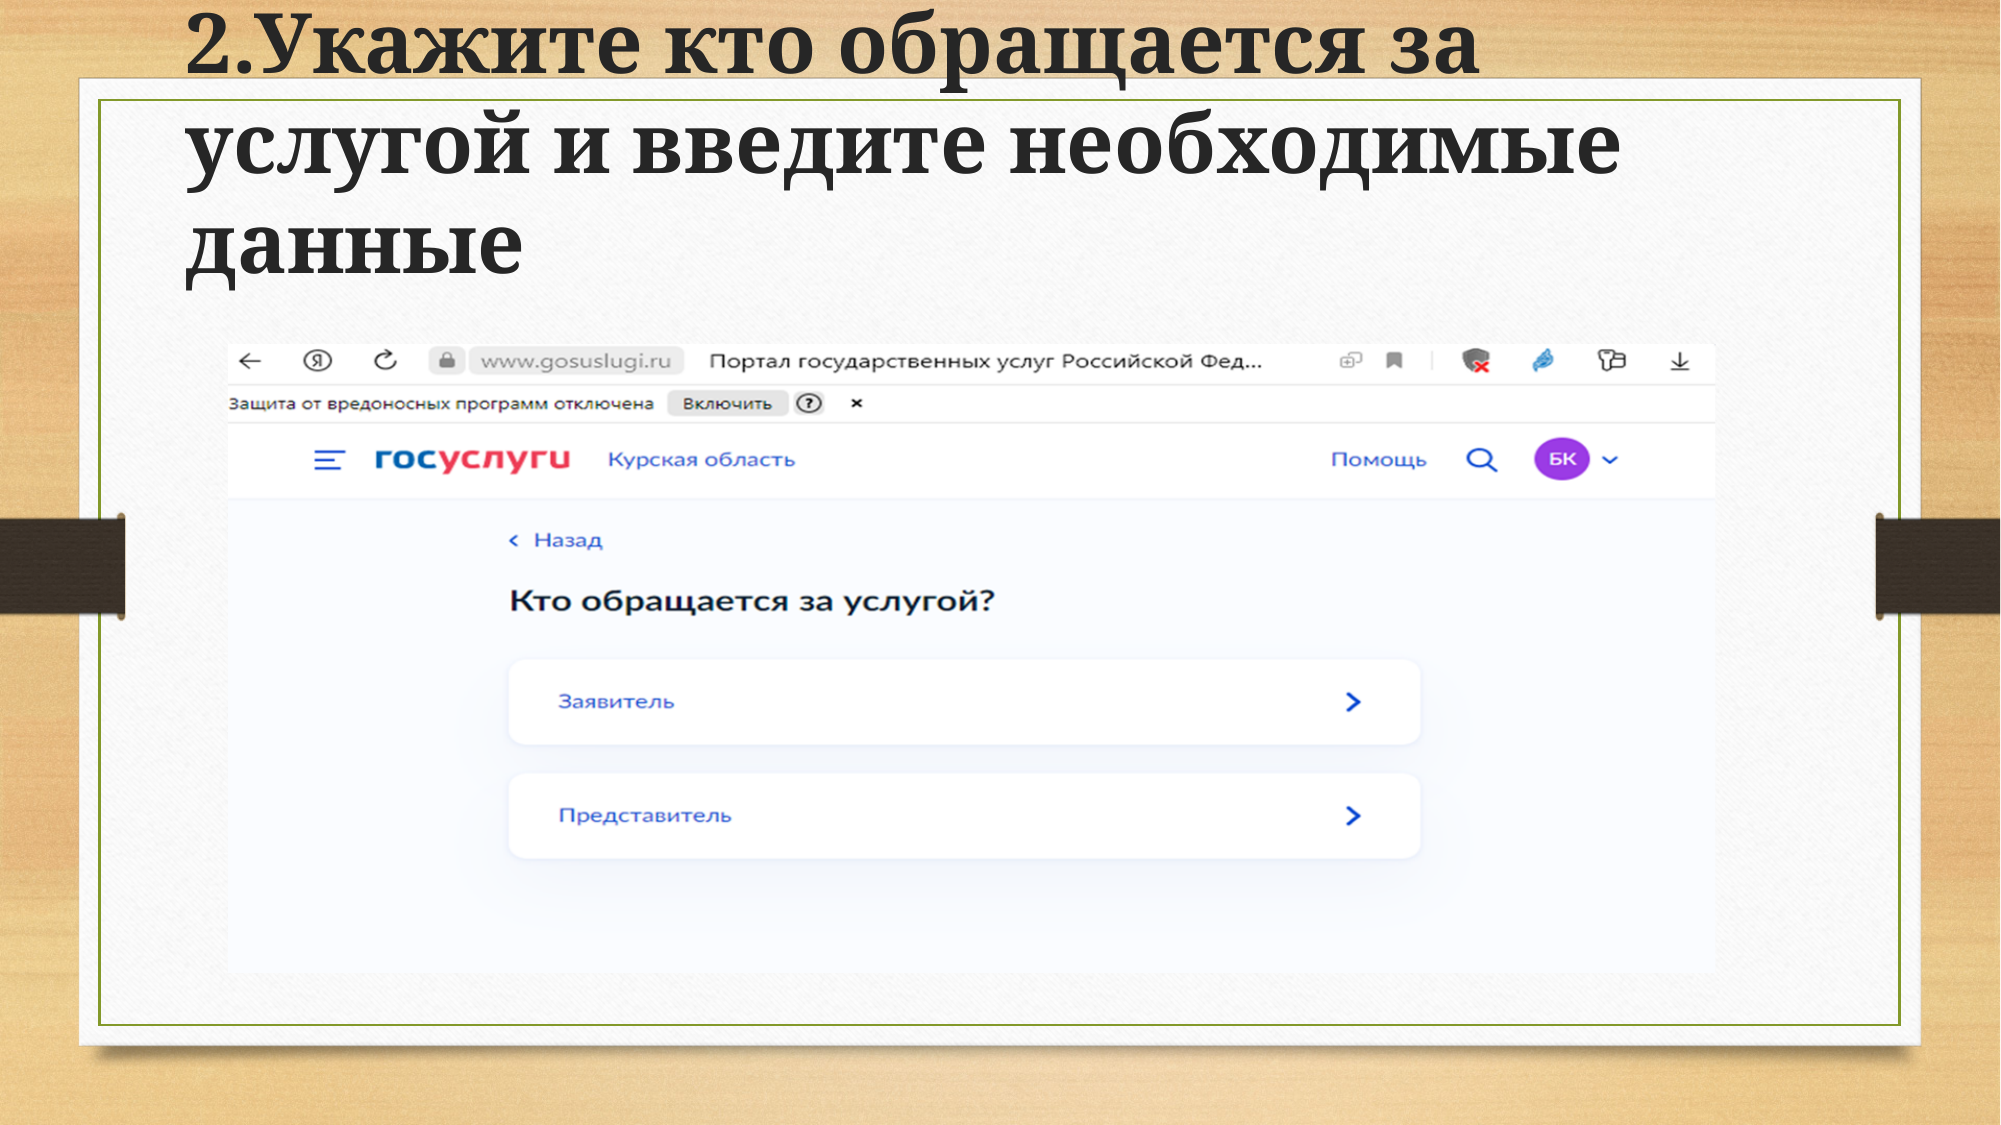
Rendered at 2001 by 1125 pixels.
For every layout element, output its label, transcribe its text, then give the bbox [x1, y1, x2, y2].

picture [0, 0, 2001, 1125]
title 2.Укажите кто обращается за услугой и введите необходимые данные [170, 214, 1748, 298]
